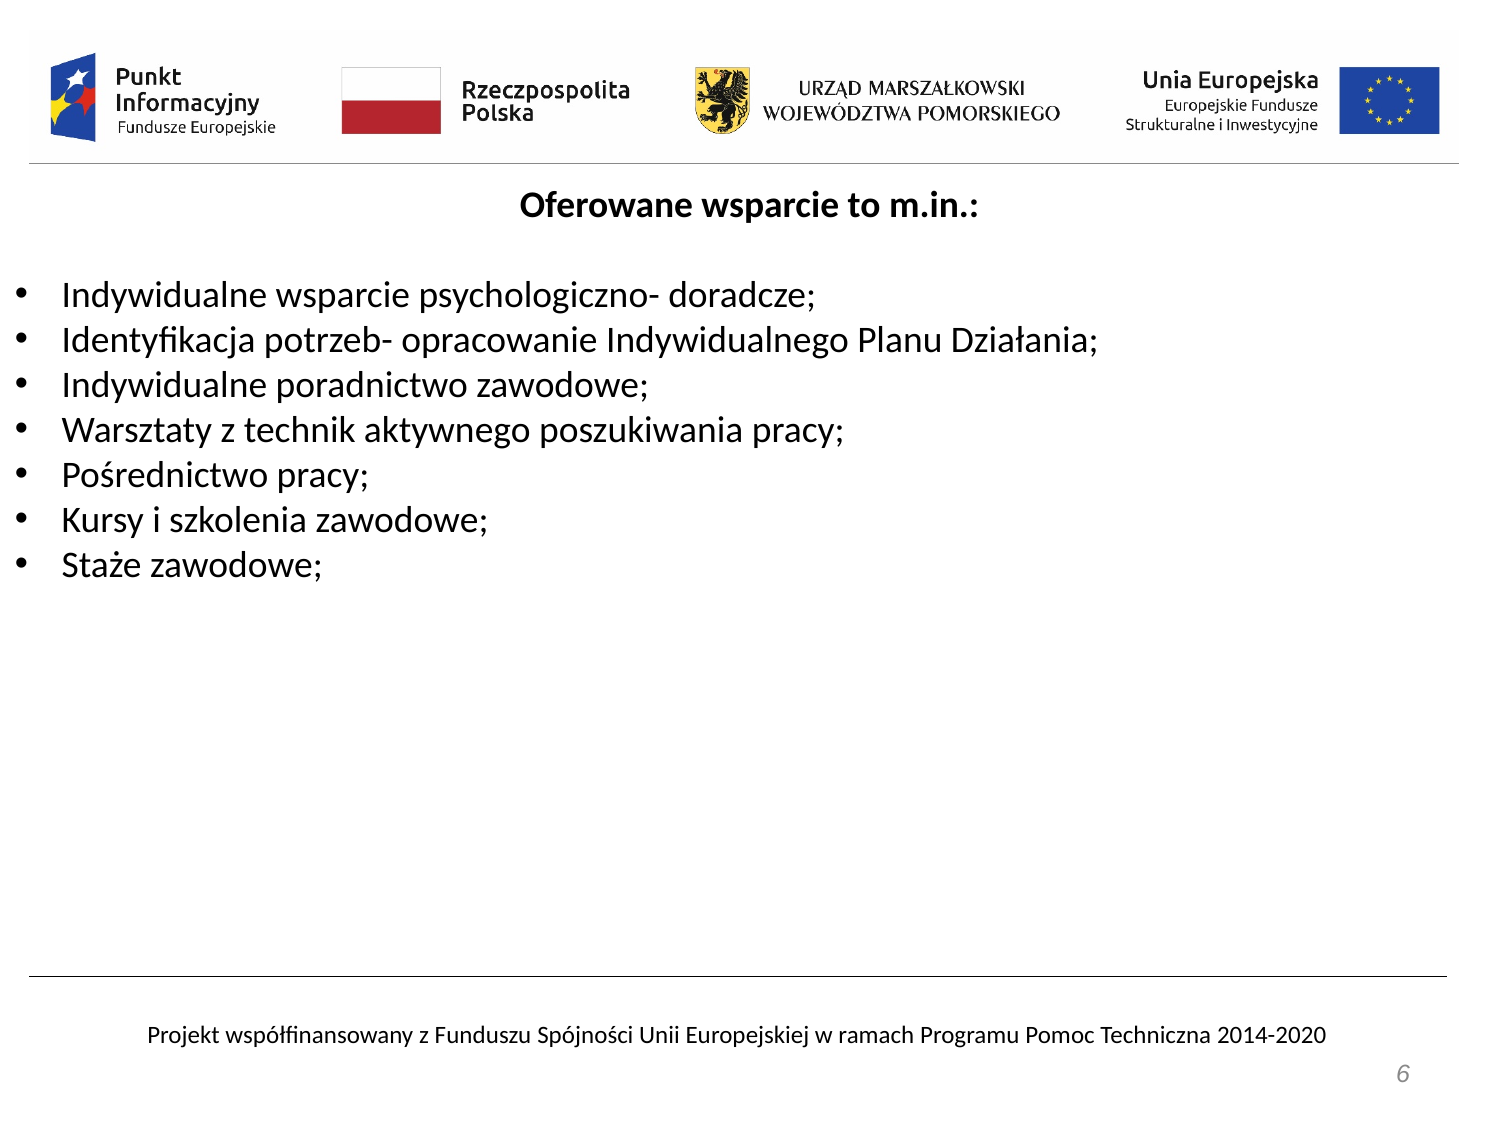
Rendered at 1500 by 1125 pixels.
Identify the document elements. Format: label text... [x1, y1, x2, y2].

slide_number 6 [1074, 1042, 1425, 1103]
picture [29, 30, 1459, 164]
text_box Oferowane wsparcie to m.in.: Indywidualne wsparcie psychologiczno- doradcze; Identyfikacja potrzeb- opracowanie Indywidualnego Planu Działania; Indywidualne poradnictwo zawodowe; Warsztaty z technik aktywnego poszukiwania pracy; Pośrednictwo pracy; Kursy i szkolenia zawodowe; Staże zawodowe; [0, 172, 1500, 683]
